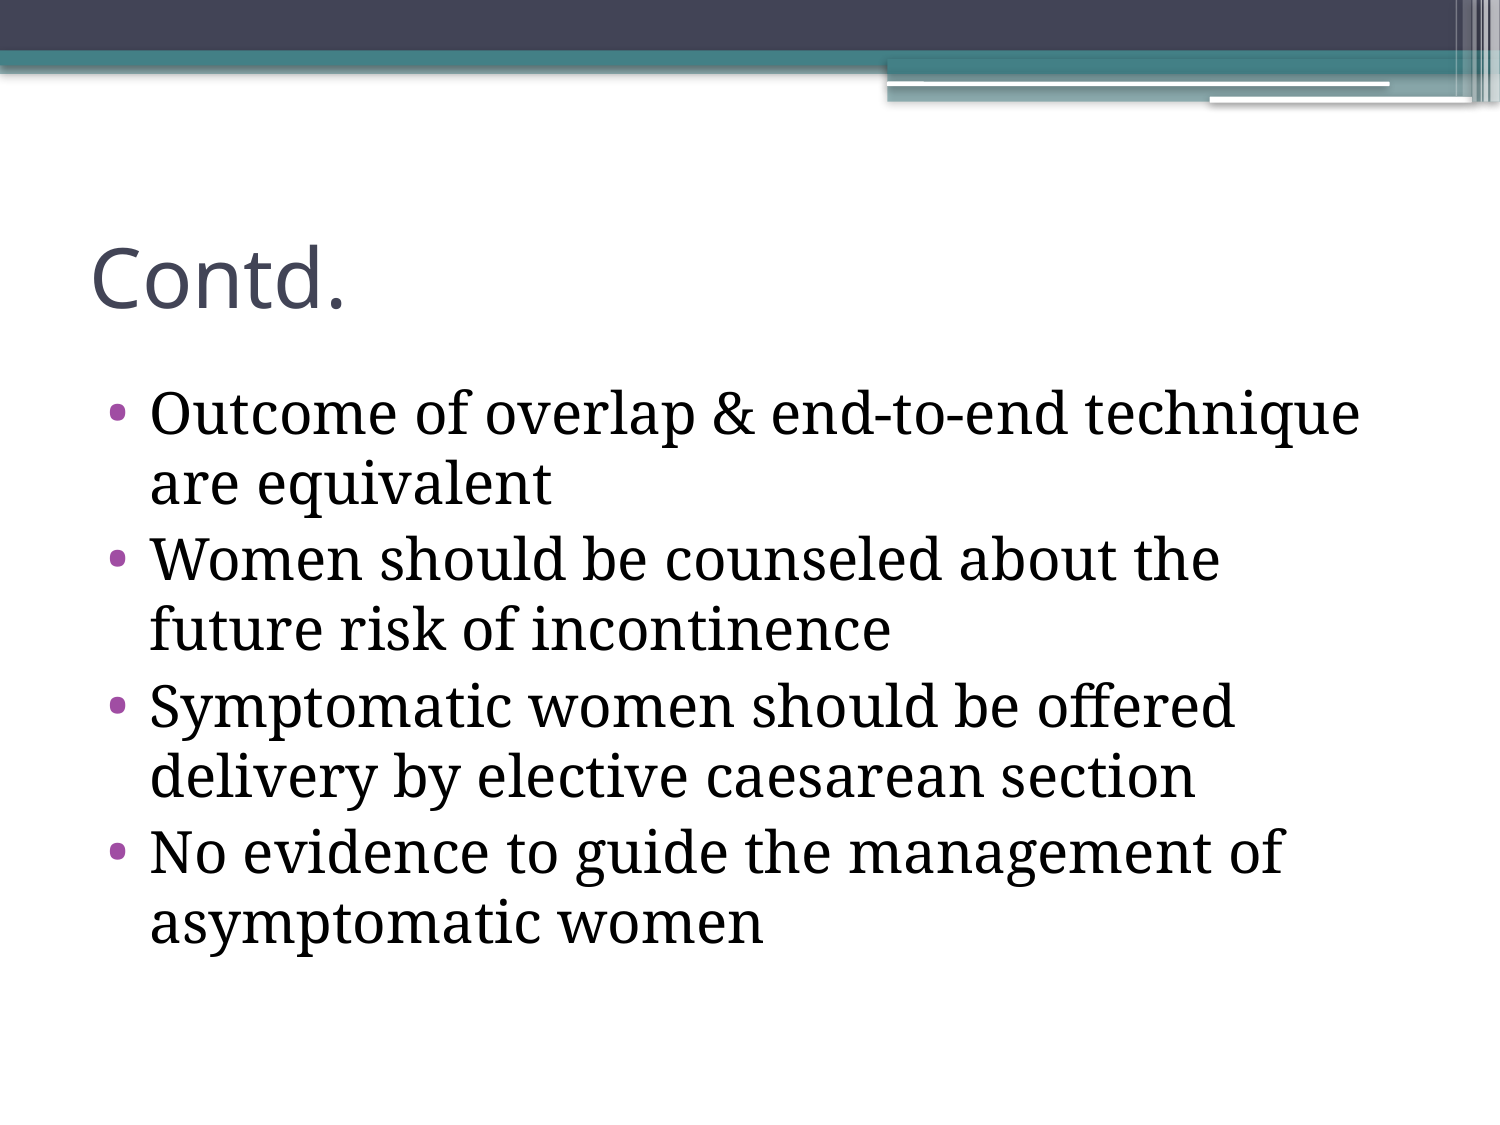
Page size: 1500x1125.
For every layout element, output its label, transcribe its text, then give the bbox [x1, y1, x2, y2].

title Contd. [75, 187, 1425, 363]
list Outcome of overlap & end-to-end technique are equivalent Women should be counseled about the future risk of incontinence Symptomatic women should be offered delivery by elective caesarean section No evidence to guide the management of asymptomatic women [75, 368, 1425, 1079]
